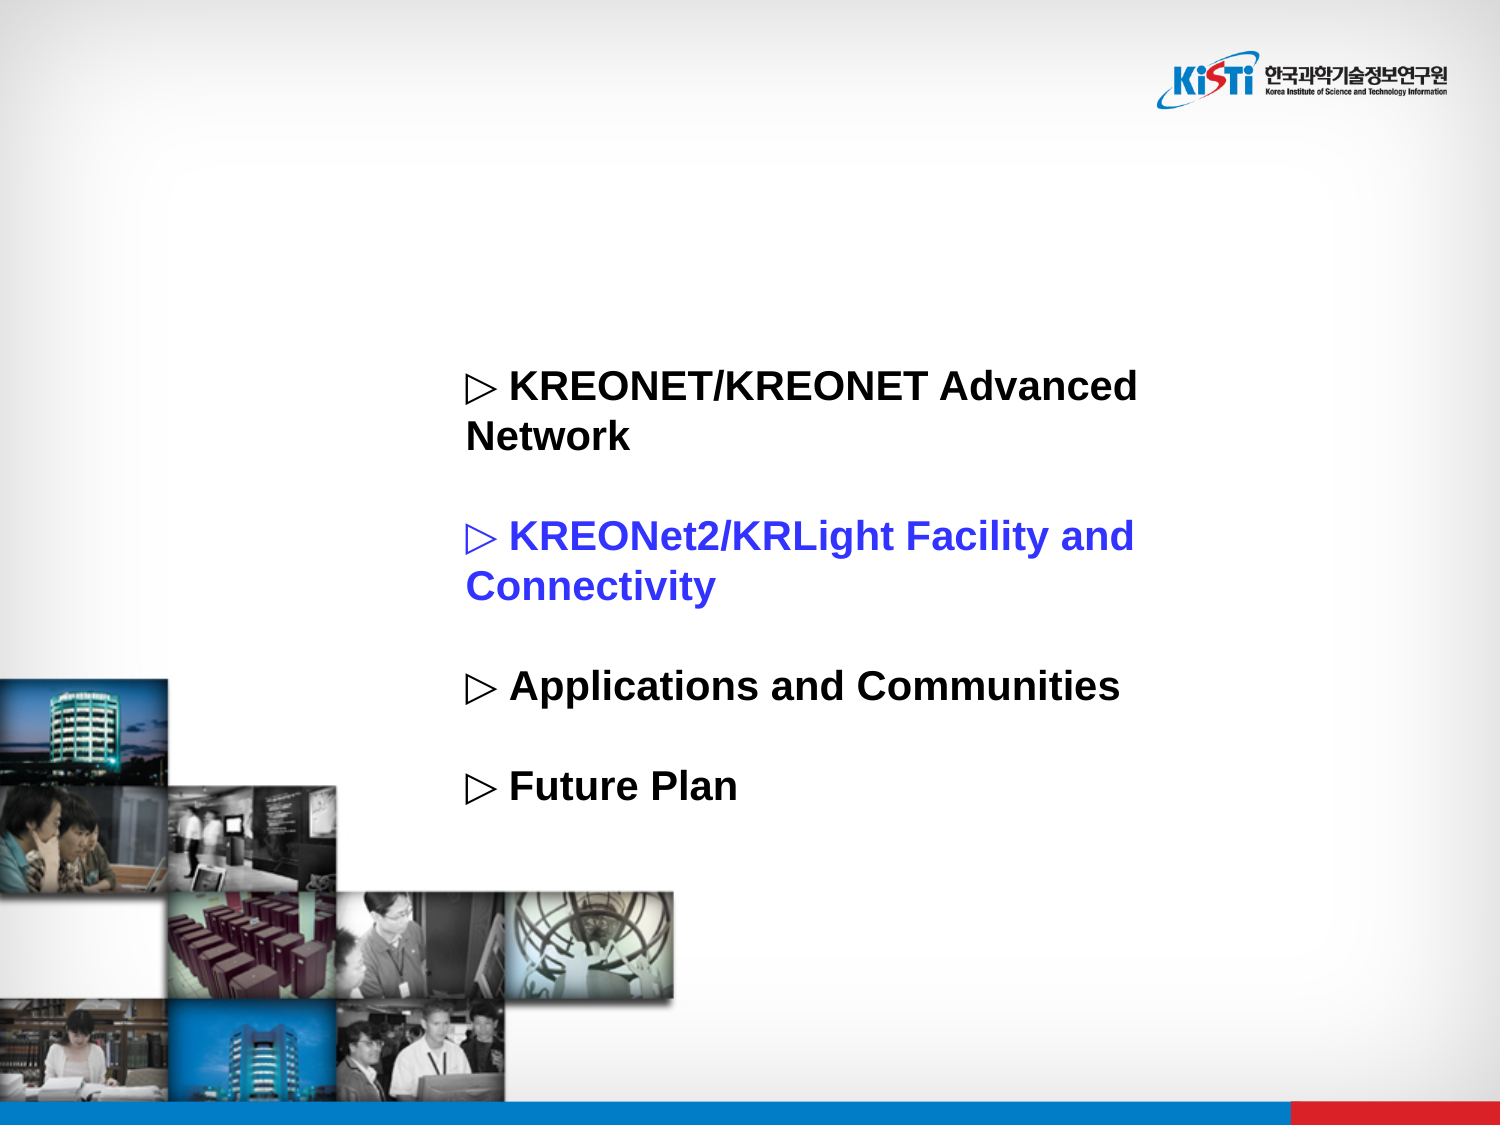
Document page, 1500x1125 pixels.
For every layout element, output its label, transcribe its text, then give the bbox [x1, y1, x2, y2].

text_box ▷ KREONET/KREONET Advanced Network ▷ KREONet2/KRLight Facility and Connectivity ▷ Applications and Communities ▷ Future Plan [450, 351, 1278, 817]
picture [0, 0, 1500, 1101]
